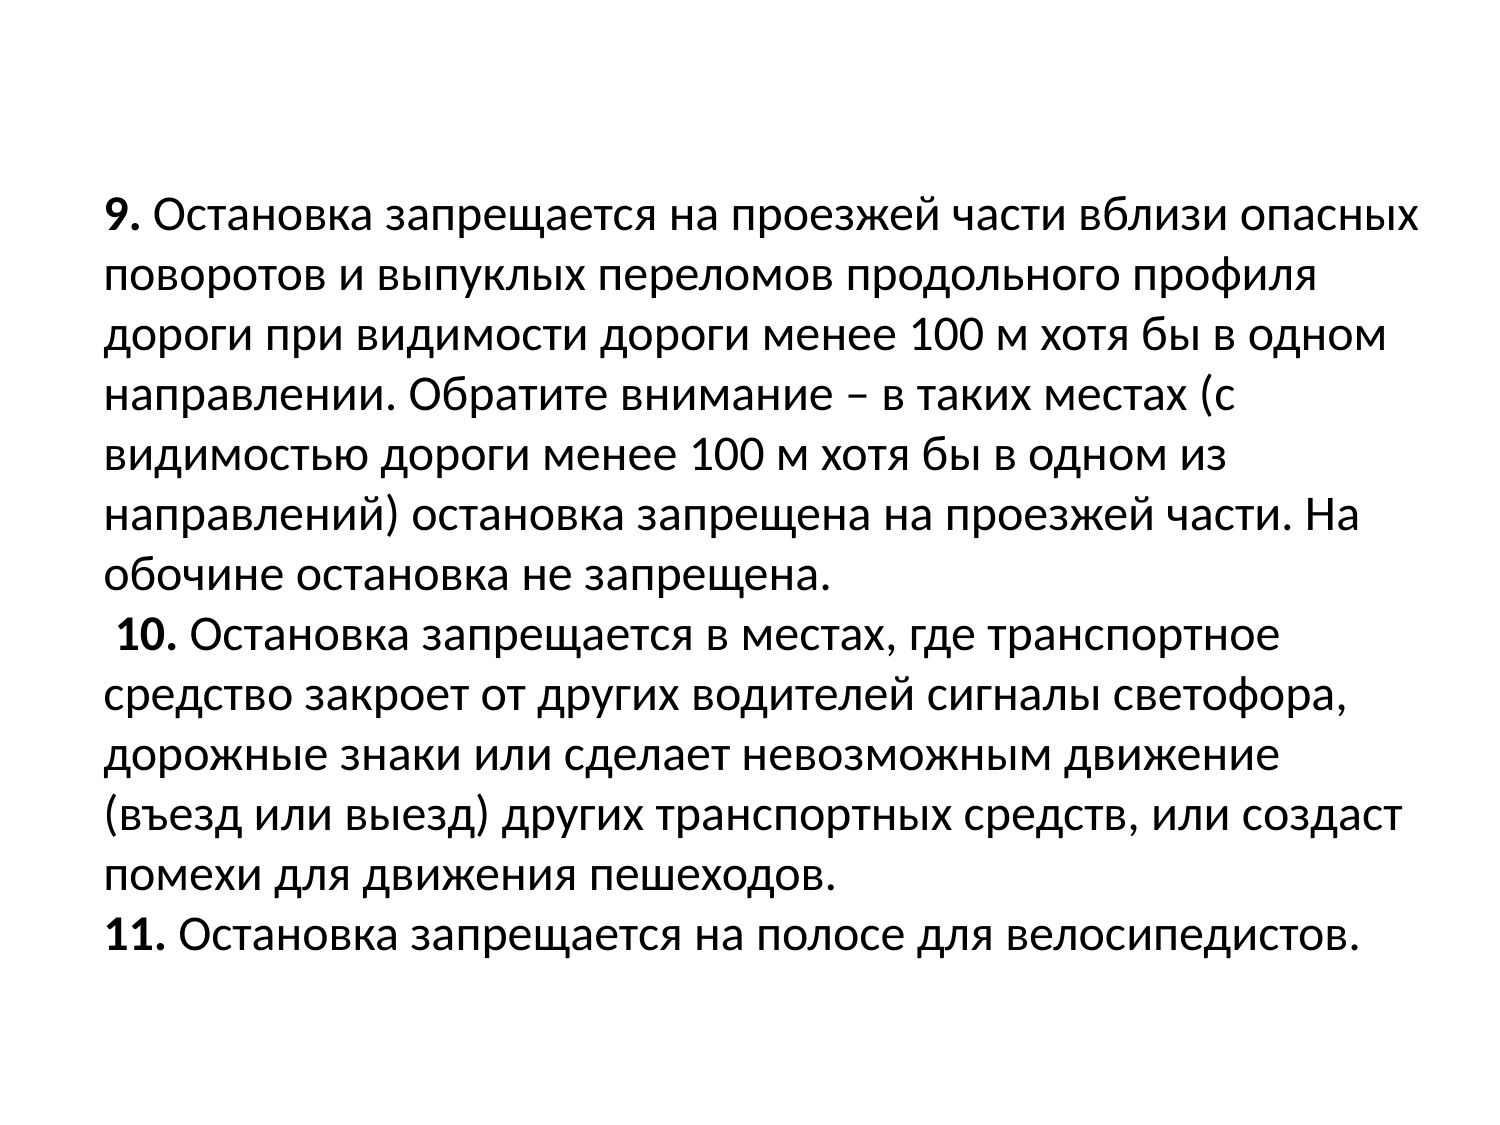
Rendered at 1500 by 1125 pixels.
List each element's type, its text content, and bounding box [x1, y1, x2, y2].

text_box 9. Остановка запрещается на проезжей части вблизи опасных поворотов и выпуклых переломов продольного профиля дороги при видимости дороги менее 100 м хотя бы в одном направлении. Обратите внимание – в таких местах (с видимостью дороги менее 100 м хотя бы в одном из направлений) остановка запрещена на проезжей части. На обочине остановка не запрещена. 10. Остановка запрещается в местах, где транспортное средство закроет от других водителей сигналы светофора, дорожные знаки или сделает невозможным движение (въезд или выезд) других транспортных средств, или создаст помехи для движения пешеходов. 11. Остановка запрещается на полосе для велосипедистов. [88, 172, 1436, 968]
